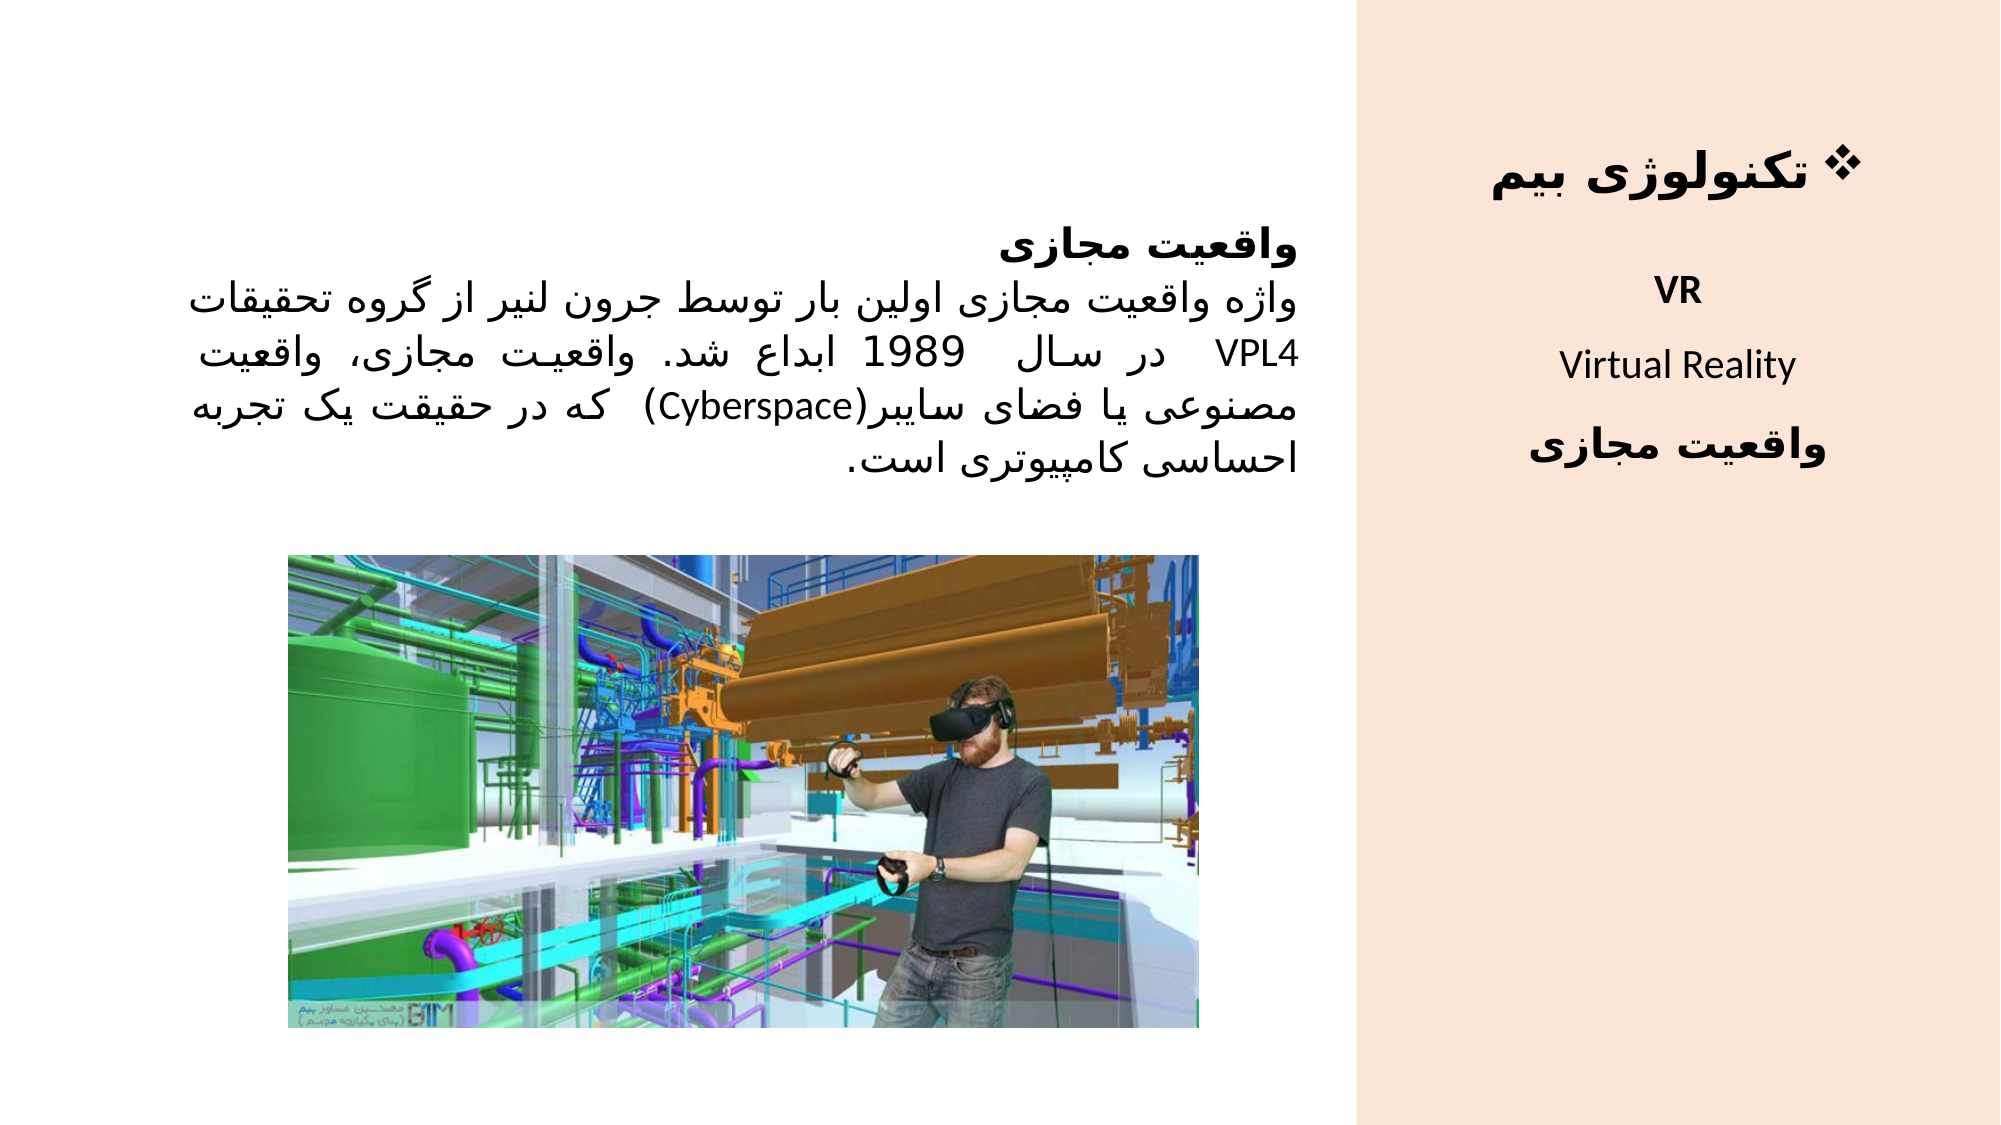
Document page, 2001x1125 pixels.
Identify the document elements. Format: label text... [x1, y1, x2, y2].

text_box واقعیت مجازی واژه واقعیت مجازی اولین بار توسط جرون لنیر از گروه تحقیقات VPL4 در سال 1989 ابداع شد. واقعیت مجازی، واقعیت مصنوعی یا فضای سایبر(Cyberspace) که در حقیقت یک تجربه احساسی کامپیوتری است. [173, 206, 1314, 489]
text_box واقعیت مجازی [1513, 409, 1844, 475]
text_box VR Virtual Reality [1421, 229, 1936, 394]
picture [288, 555, 1199, 1028]
text_box [1355, 0, 2000, 1125]
text_box تکنولوژی بیم [1441, 130, 1915, 206]
